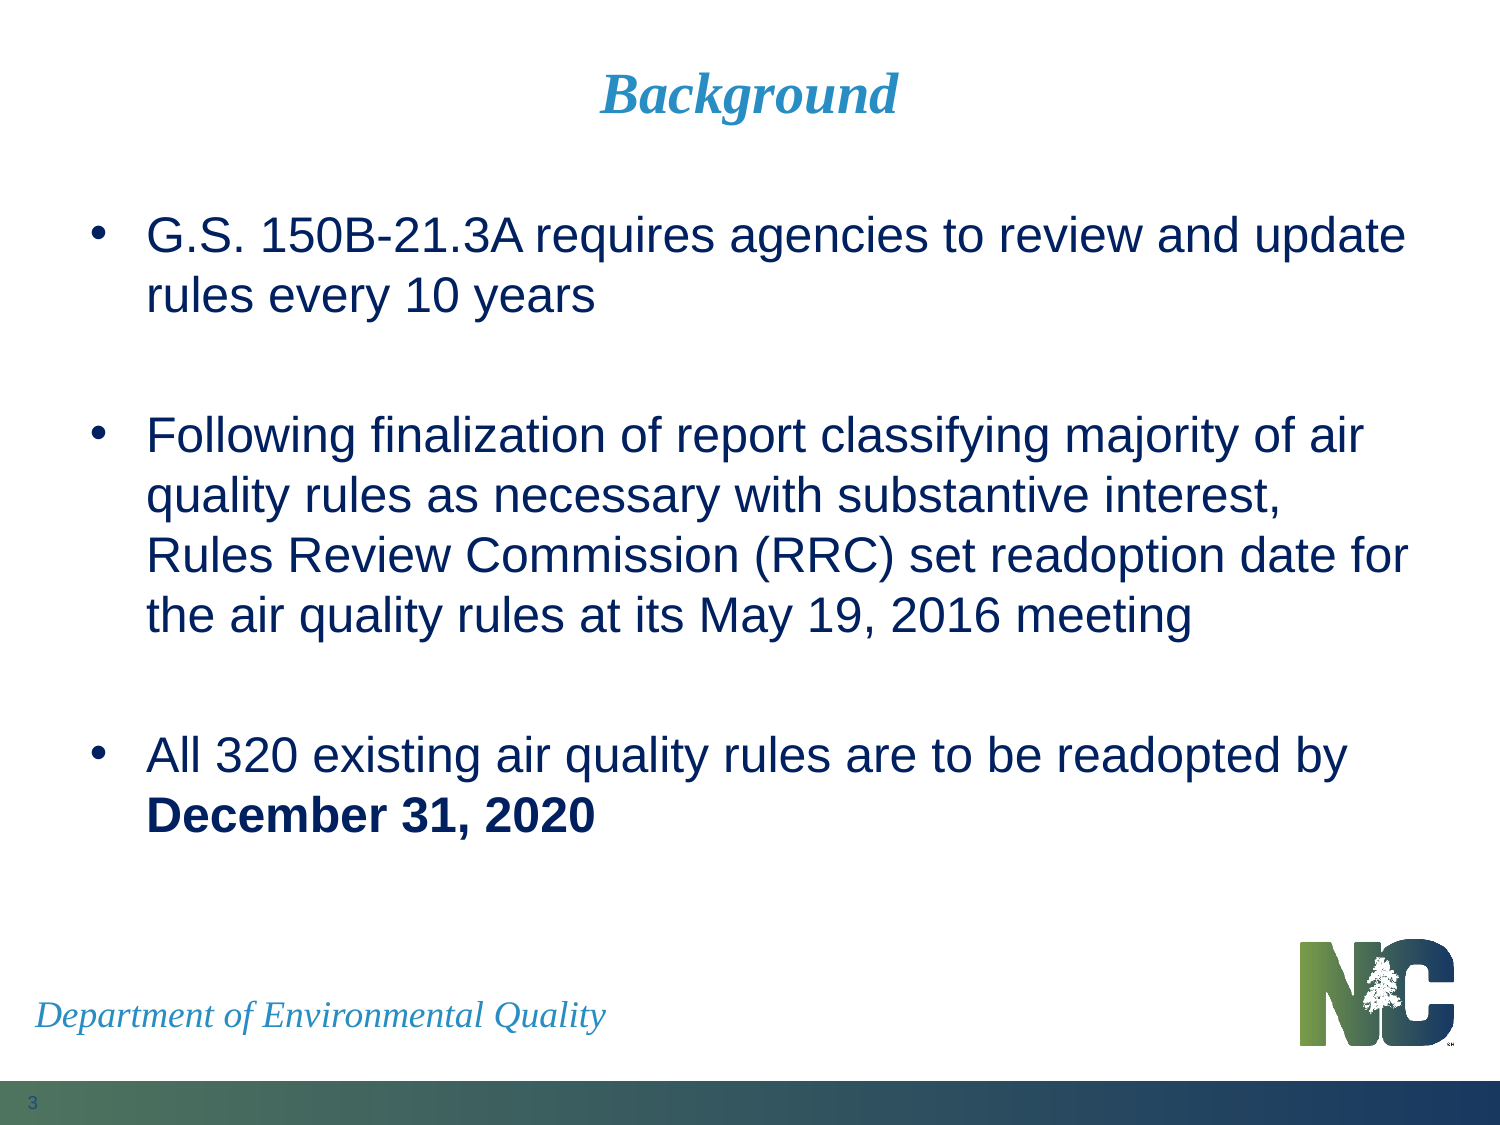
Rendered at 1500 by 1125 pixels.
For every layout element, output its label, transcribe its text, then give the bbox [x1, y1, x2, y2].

slide_number 3 [12, 1090, 351, 1114]
text_box G.S. 150B-21.3A requires agencies to review and update rules every 10 years Following finalization of report classifying majority of air quality rules as necessary with substantive interest, Rules Review Commission (RRC) set readoption date for the air quality rules at its May 19, 2016 meeting All 320 existing air quality rules are to be readopted by December 31, 2020 [74, 195, 1425, 927]
text_box [74, 94, 1425, 195]
title Background [103, 7, 1397, 94]
text_box Department of Environmental Quality [20, 984, 636, 1046]
picture [1300, 939, 1454, 1046]
